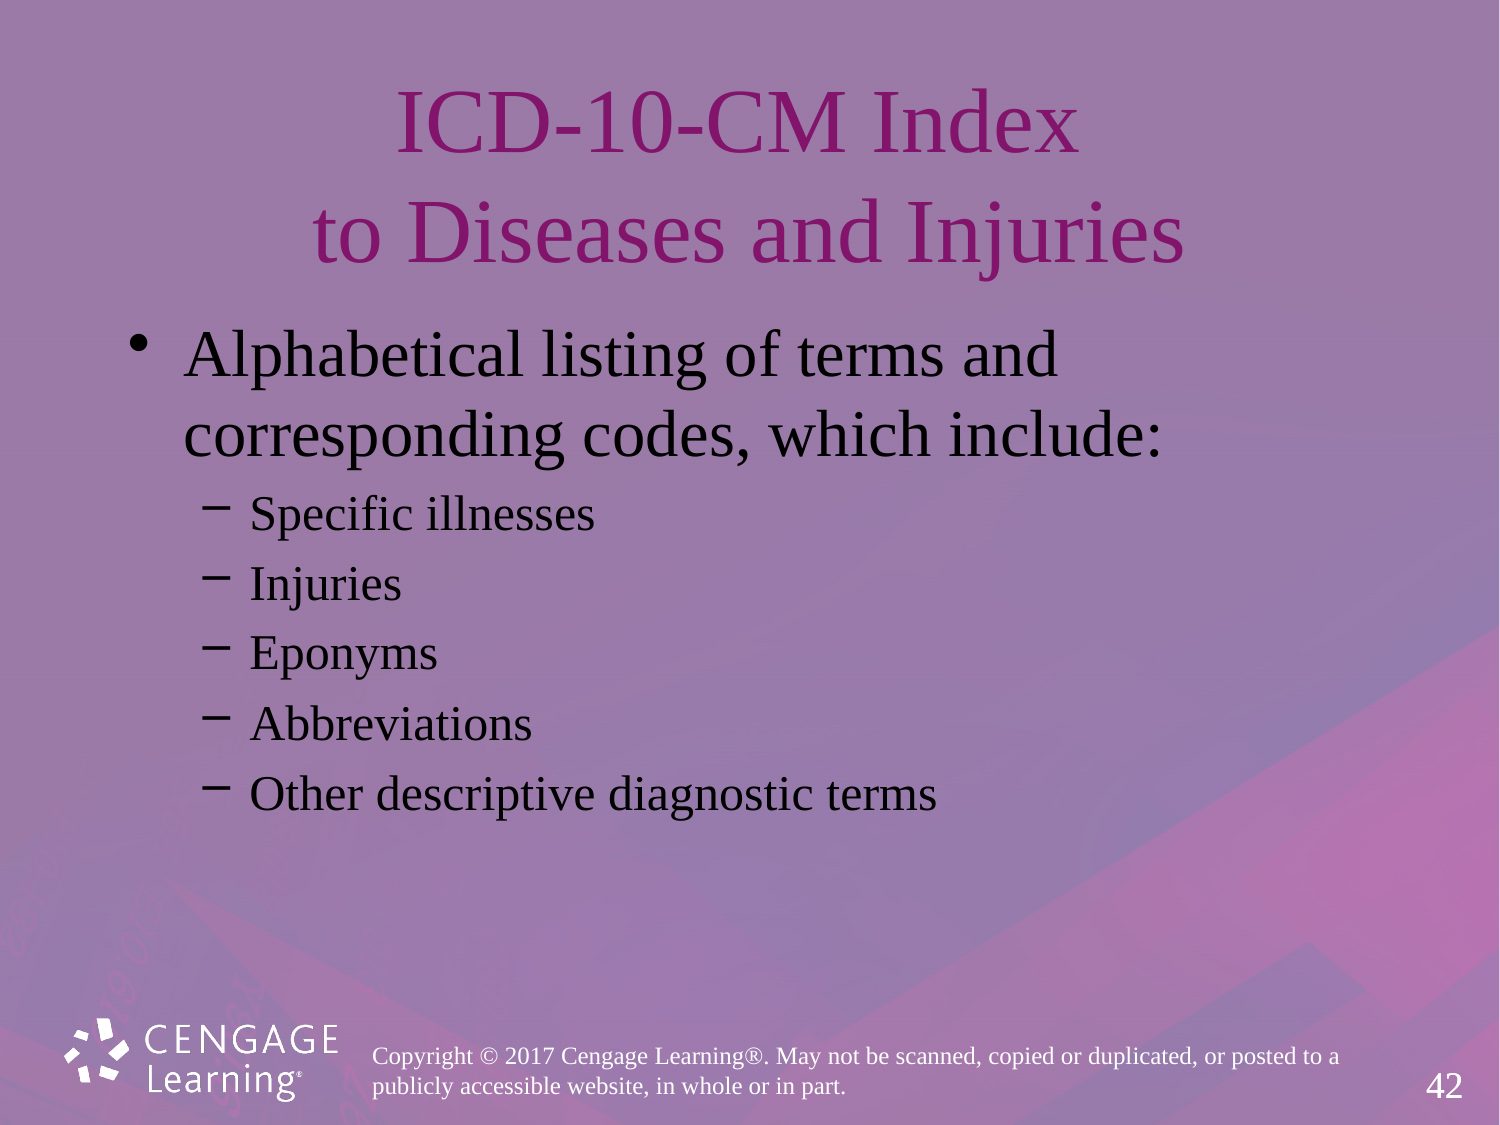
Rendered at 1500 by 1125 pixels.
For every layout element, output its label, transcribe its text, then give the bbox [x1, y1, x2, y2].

title ICD-10-CM Index to Diseases and Injuries [112, 60, 1388, 280]
list Alphabetical listing of terms and corresponding codes, which include: Specific illnesses Injuries Eponyms Abbreviations Other descriptive diagnostic terms [112, 302, 1388, 1012]
picture [0, 0, 1500, 1125]
